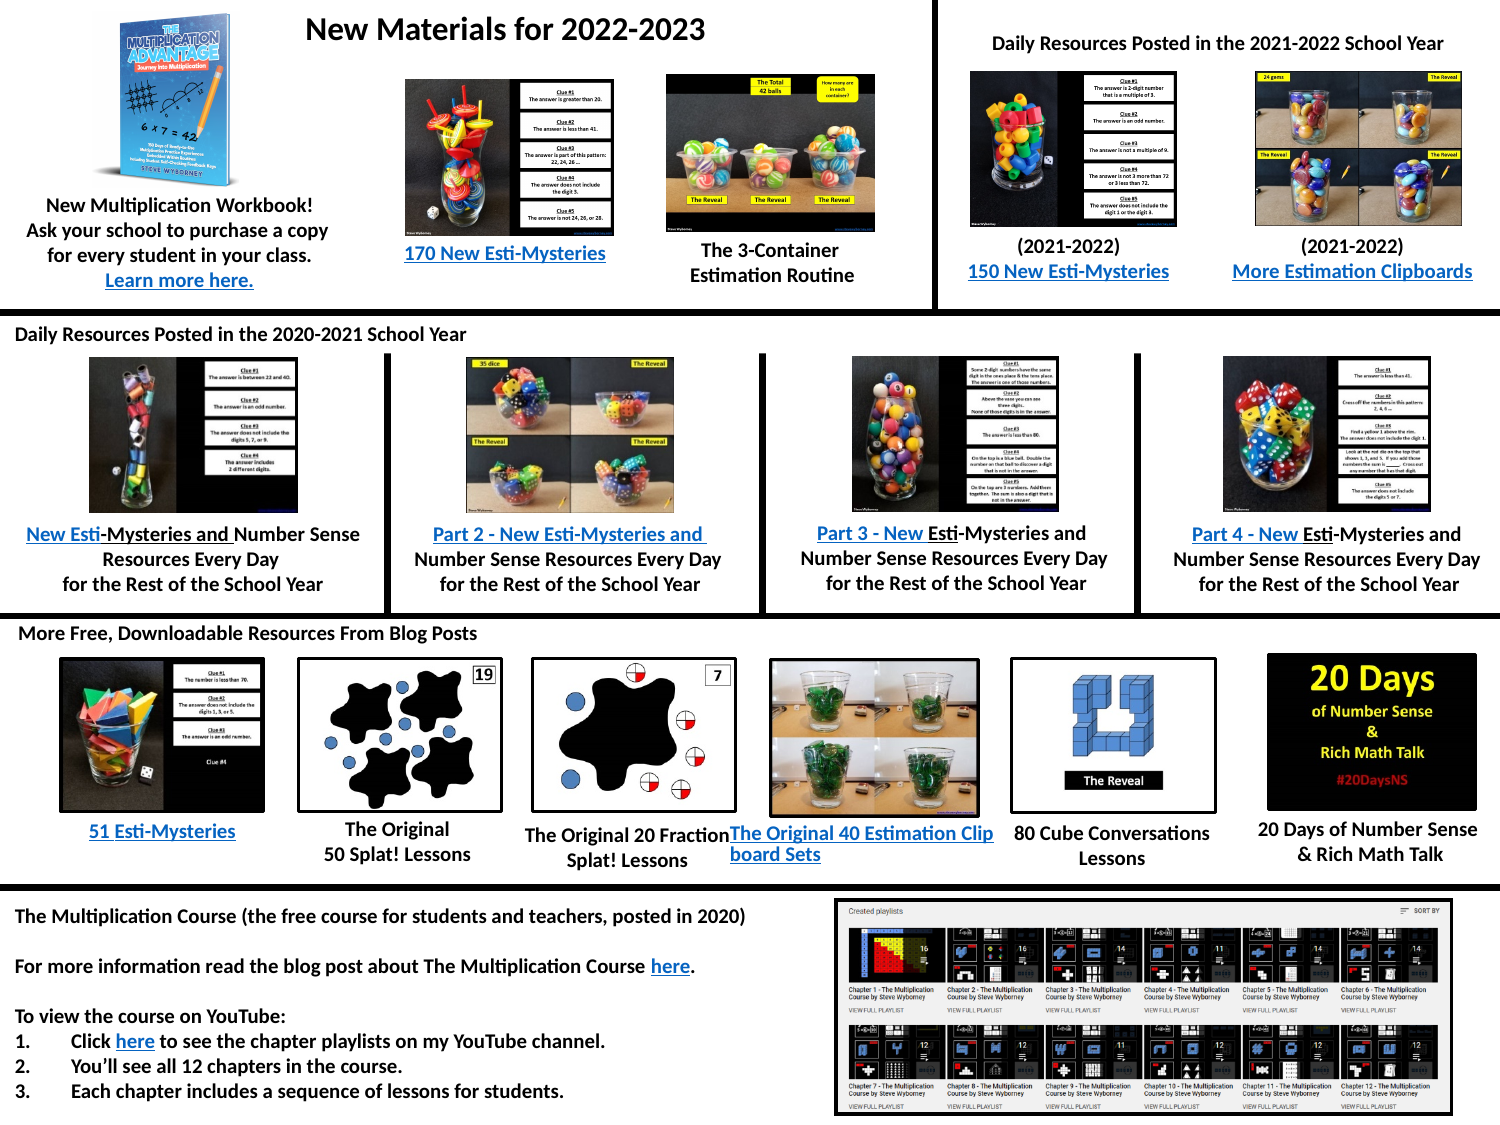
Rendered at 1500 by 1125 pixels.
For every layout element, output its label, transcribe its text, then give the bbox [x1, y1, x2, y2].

picture [1255, 71, 1462, 226]
text_box (2021-2022) 150 New Esti-Mysteries [952, 224, 1185, 290]
text_box Daily Resources Posted in the 2020-2021 School Year [0, 316, 1500, 354]
text_box 170 New Esti-Mysteries [389, 232, 621, 272]
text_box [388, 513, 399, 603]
text_box New Materials for 2022-2023 [249, 0, 762, 55]
picture [852, 356, 1059, 512]
text_box The Original 40 Estimation Clipboard Sets [714, 812, 1013, 853]
picture [1223, 356, 1431, 512]
text_box The 3-Container Estimation Routine [675, 232, 870, 294]
picture [299, 660, 500, 811]
text_box (2021-2022) More Estimation Clipboards [1217, 224, 1488, 290]
picture [534, 660, 735, 811]
text_box More Free, Downloadable Resources From Blog Posts [3, 619, 493, 653]
text_box Part 3 - New Esti-Mysteries and Number Sense Resources Every Day for the Rest of the School Year [763, 512, 1137, 603]
picture [1013, 660, 1214, 811]
text_box The Multiplication Course (the free course for students and teachers, posted in 2020) For more information read the blog post about The Multiplication Course here. To view the course on YouTube: Click here to see the chapter playlists on my YouTube channel. You’ll see all 12 chapters in the course. Each chapter includes a sequence of lessons for students. [0, 895, 863, 1110]
text_box New Esti-Mysteries and Number Sense Resources Every Day for the Rest of the School Year [0, 513, 387, 603]
text_box 51 Esti-Mysteries [73, 811, 251, 850]
text_box 20 Days of Number Sense & Rich Math Talk [1221, 808, 1500, 873]
picture [970, 71, 1177, 227]
picture [62, 660, 263, 811]
picture [771, 660, 977, 815]
text_box New Multiplication Workbook! Ask your school to purchase a copy for every student in your class. Learn more here. [11, 183, 348, 299]
text_box 80 Cube Conversations Lessons [999, 812, 1225, 878]
picture [666, 74, 875, 232]
text_box The Original 20 Fraction Splat! Lessons [502, 814, 753, 879]
text_box Part 2 - New Esti-Mysteries and Number Sense Resources Every Day for the Rest of the School Year [399, 513, 758, 603]
picture [89, 357, 298, 513]
picture [1270, 655, 1474, 809]
text_box Part 4 - New Esti-Mysteries and Number Sense Resources Every Day for the Rest of the School Year [1138, 513, 1500, 603]
picture [466, 357, 674, 513]
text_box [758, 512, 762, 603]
picture [837, 901, 1450, 1113]
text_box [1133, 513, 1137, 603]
text_box The Original 50 Splat! Lessons [308, 811, 491, 873]
picture [405, 78, 614, 236]
text_box Daily Resources Posted in the 2021-2022 School Year [962, 22, 1474, 62]
picture [92, 11, 240, 188]
